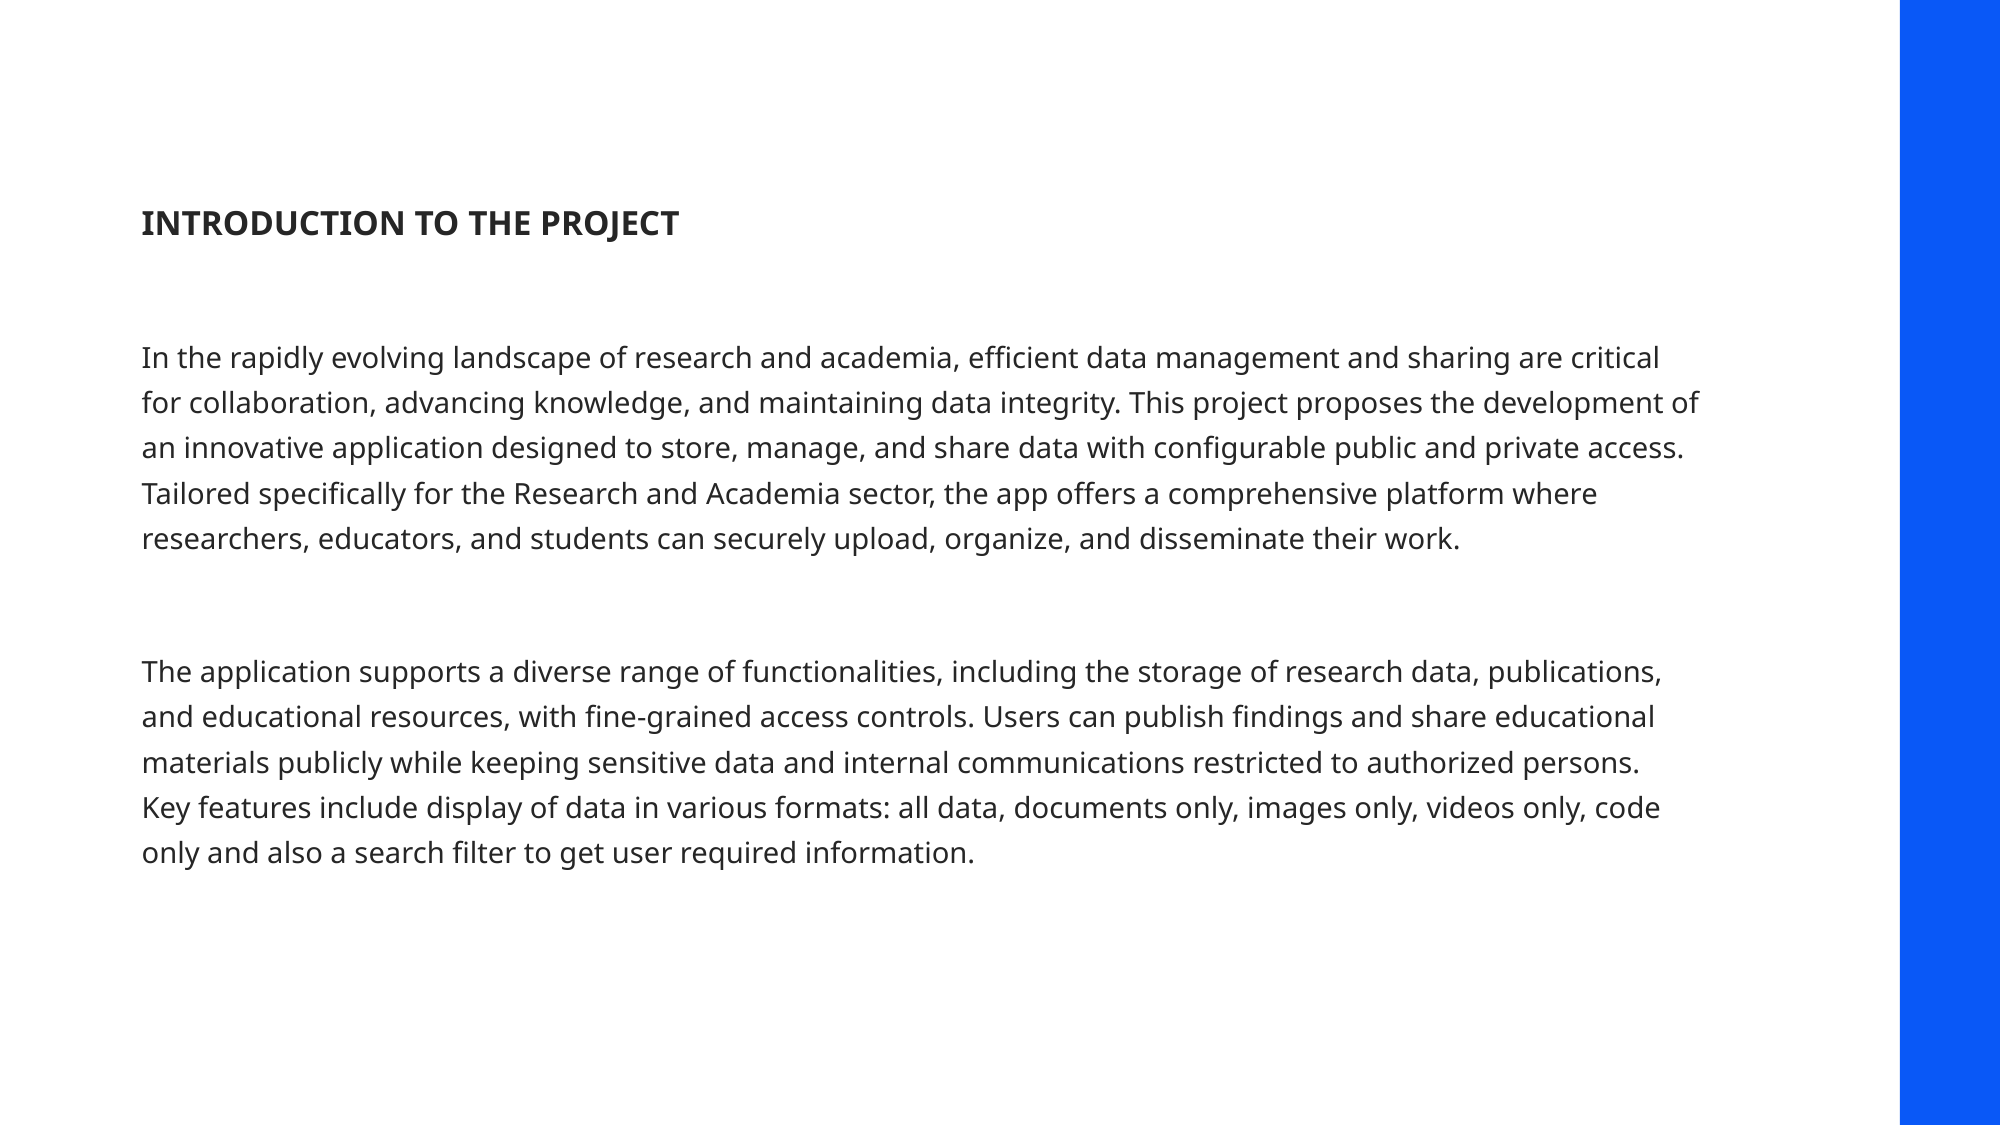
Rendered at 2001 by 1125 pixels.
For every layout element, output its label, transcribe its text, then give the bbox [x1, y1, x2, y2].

list In the rapidly evolving landscape of research and academia, efficient data management and sharing are critical for collaboration, advancing knowledge, and maintaining data integrity. This project proposes the development of an innovative application designed to store, manage, and share data with configurable public and private access. Tailored specifically for the Research and Academia sector, the app offers a comprehensive platform where researchers, educators, and students can securely upload, organize, and disseminate their work. The application supports a diverse range of functionalities, including the storage of research data, publications, and educational resources, with fine-grained access controls. Users can publish findings and share educational materials publicly while keeping sensitive data and internal communications restricted to authorized persons. Key features include display of data in various formats: all data, documents only, images only, videos only, code only and also a search filter to get user required information. [126, 321, 1717, 876]
list INTRODUCTION TO THE PROJECT [126, 176, 842, 250]
